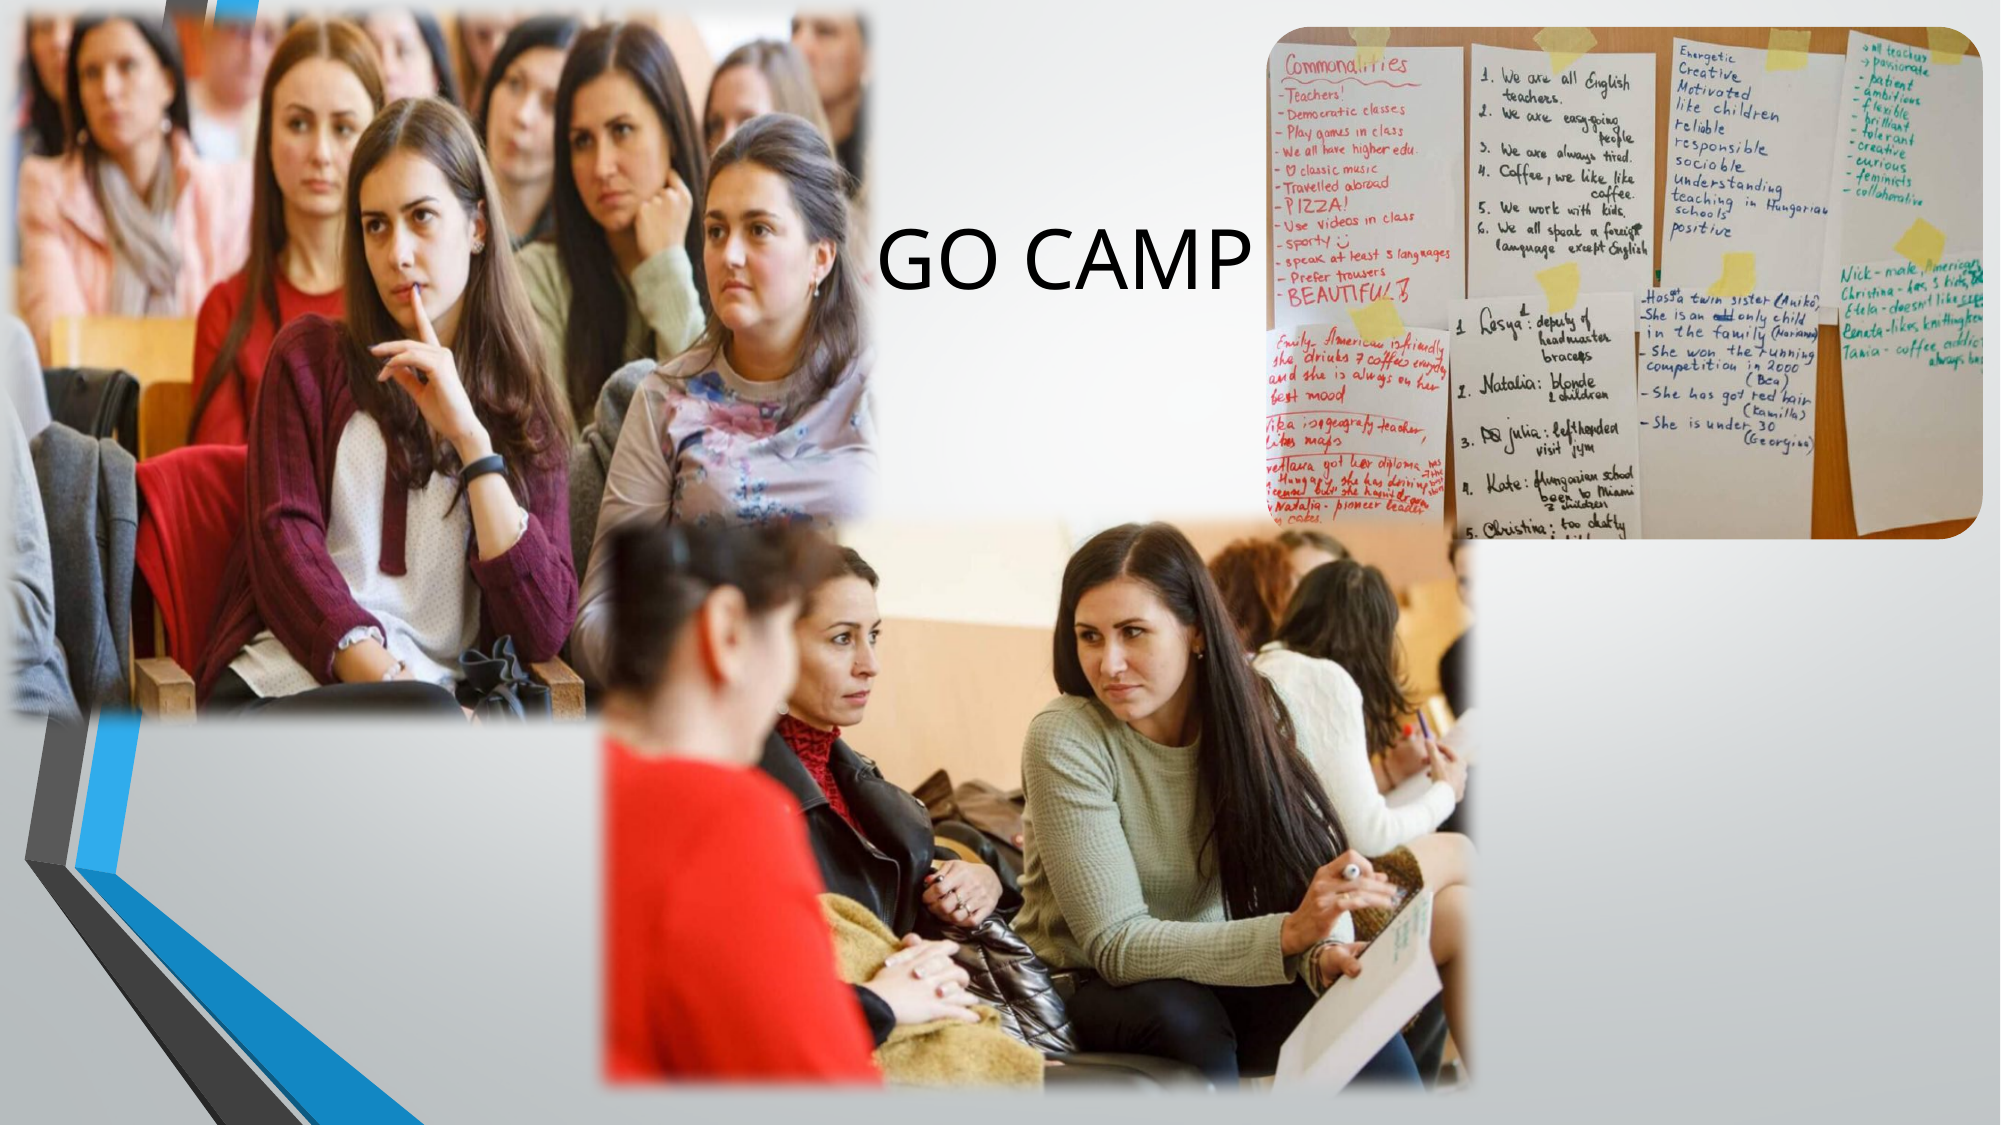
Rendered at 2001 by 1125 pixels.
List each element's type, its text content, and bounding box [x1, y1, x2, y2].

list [1266, 26, 1983, 540]
title GO CAMP [884, 112, 1266, 400]
picture [0, 0, 1484, 1102]
